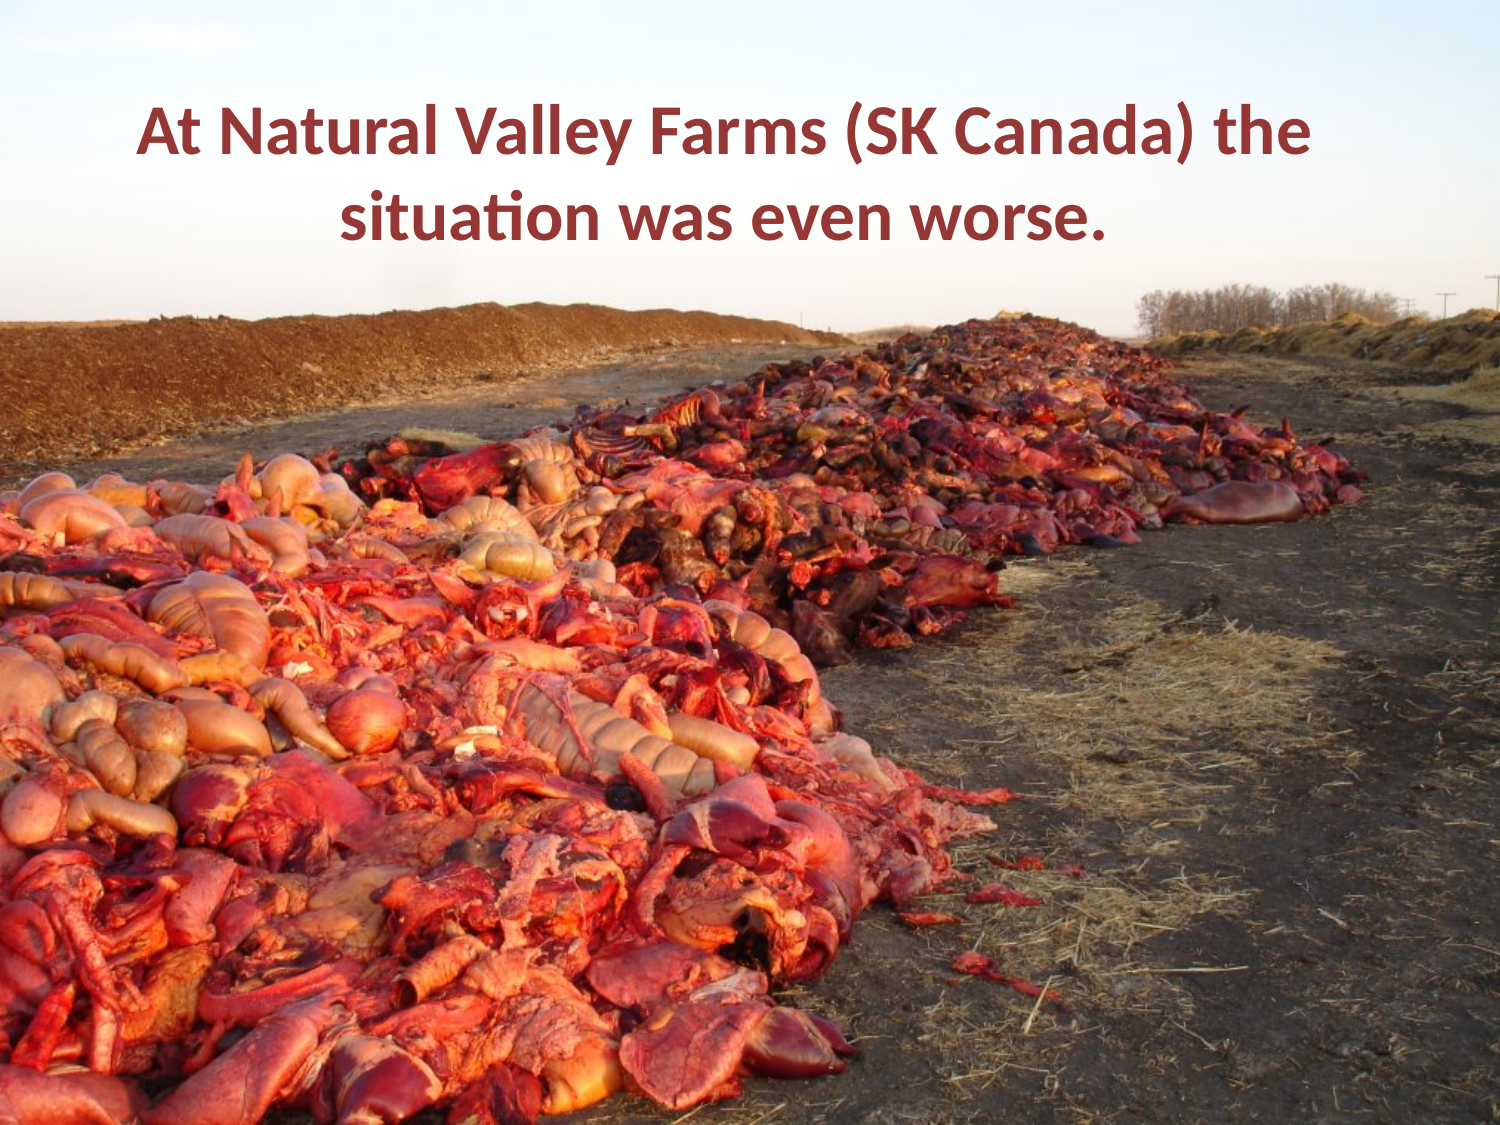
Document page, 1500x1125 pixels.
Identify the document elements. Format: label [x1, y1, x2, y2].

list [0, 0, 1500, 1125]
